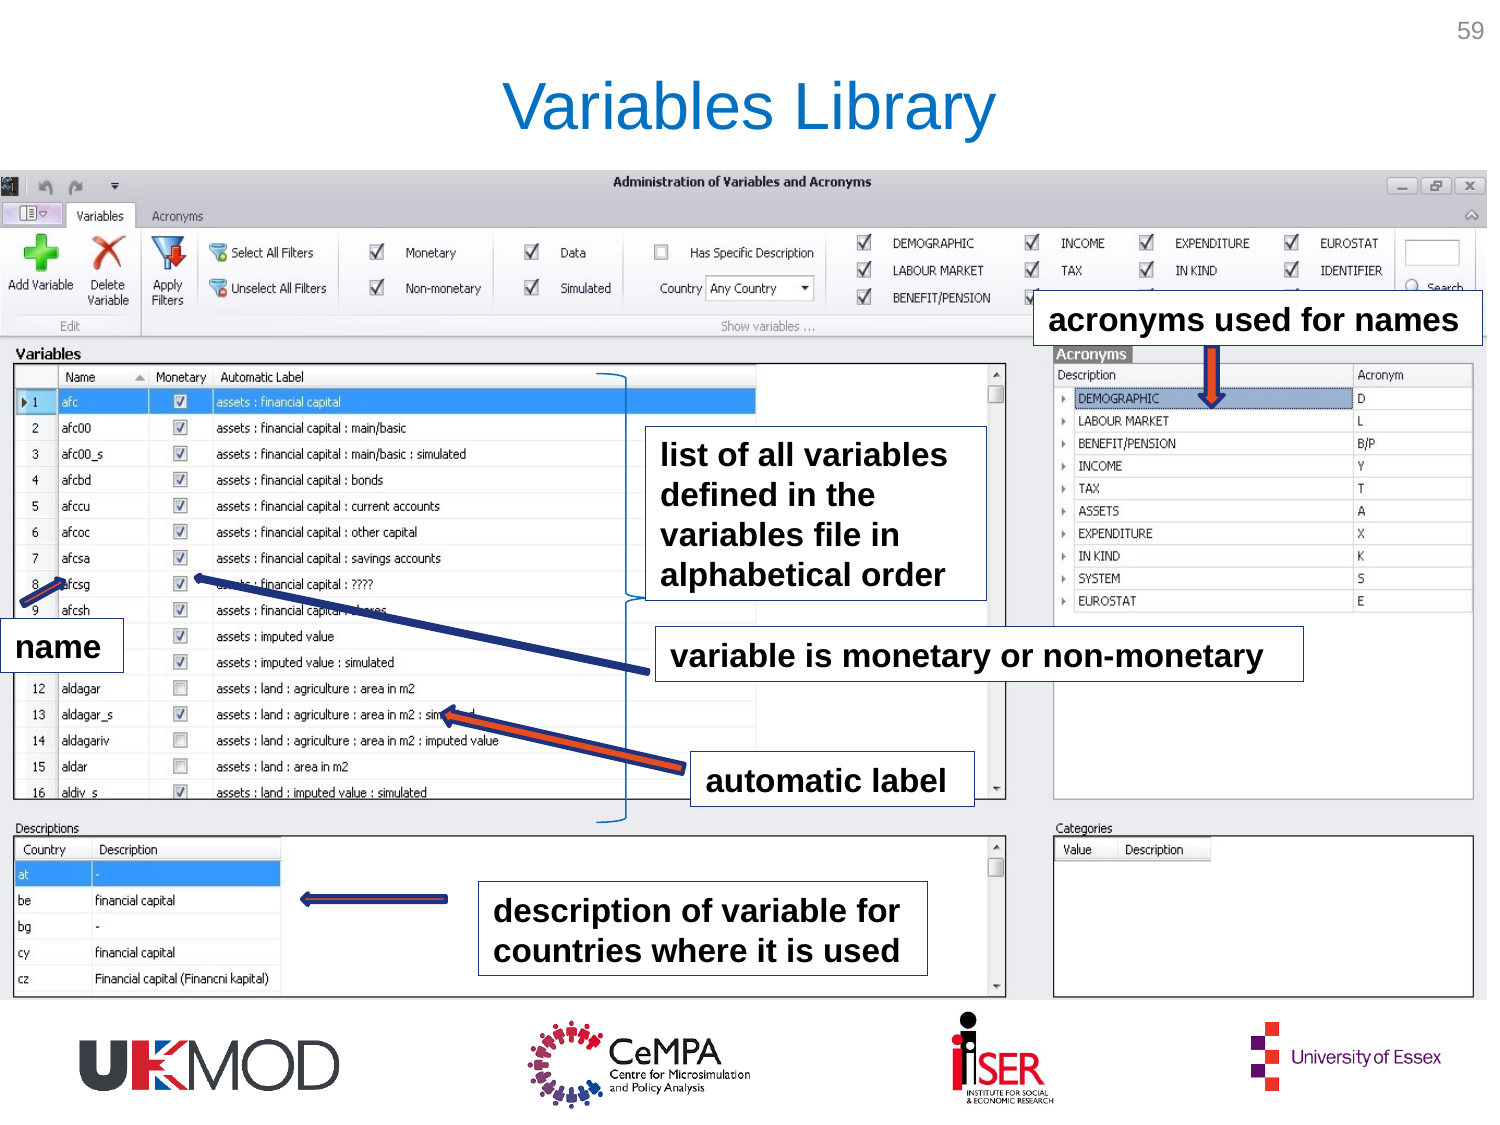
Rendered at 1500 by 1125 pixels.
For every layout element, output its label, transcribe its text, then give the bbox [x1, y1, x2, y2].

title Variables Library [75, 45, 1425, 161]
picture [1251, 1022, 1441, 1091]
slide_number 59 [1149, 0, 1500, 60]
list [0, 169, 1487, 1000]
picture [934, 1000, 1067, 1125]
picture [527, 1020, 750, 1109]
picture [73, 1036, 343, 1094]
